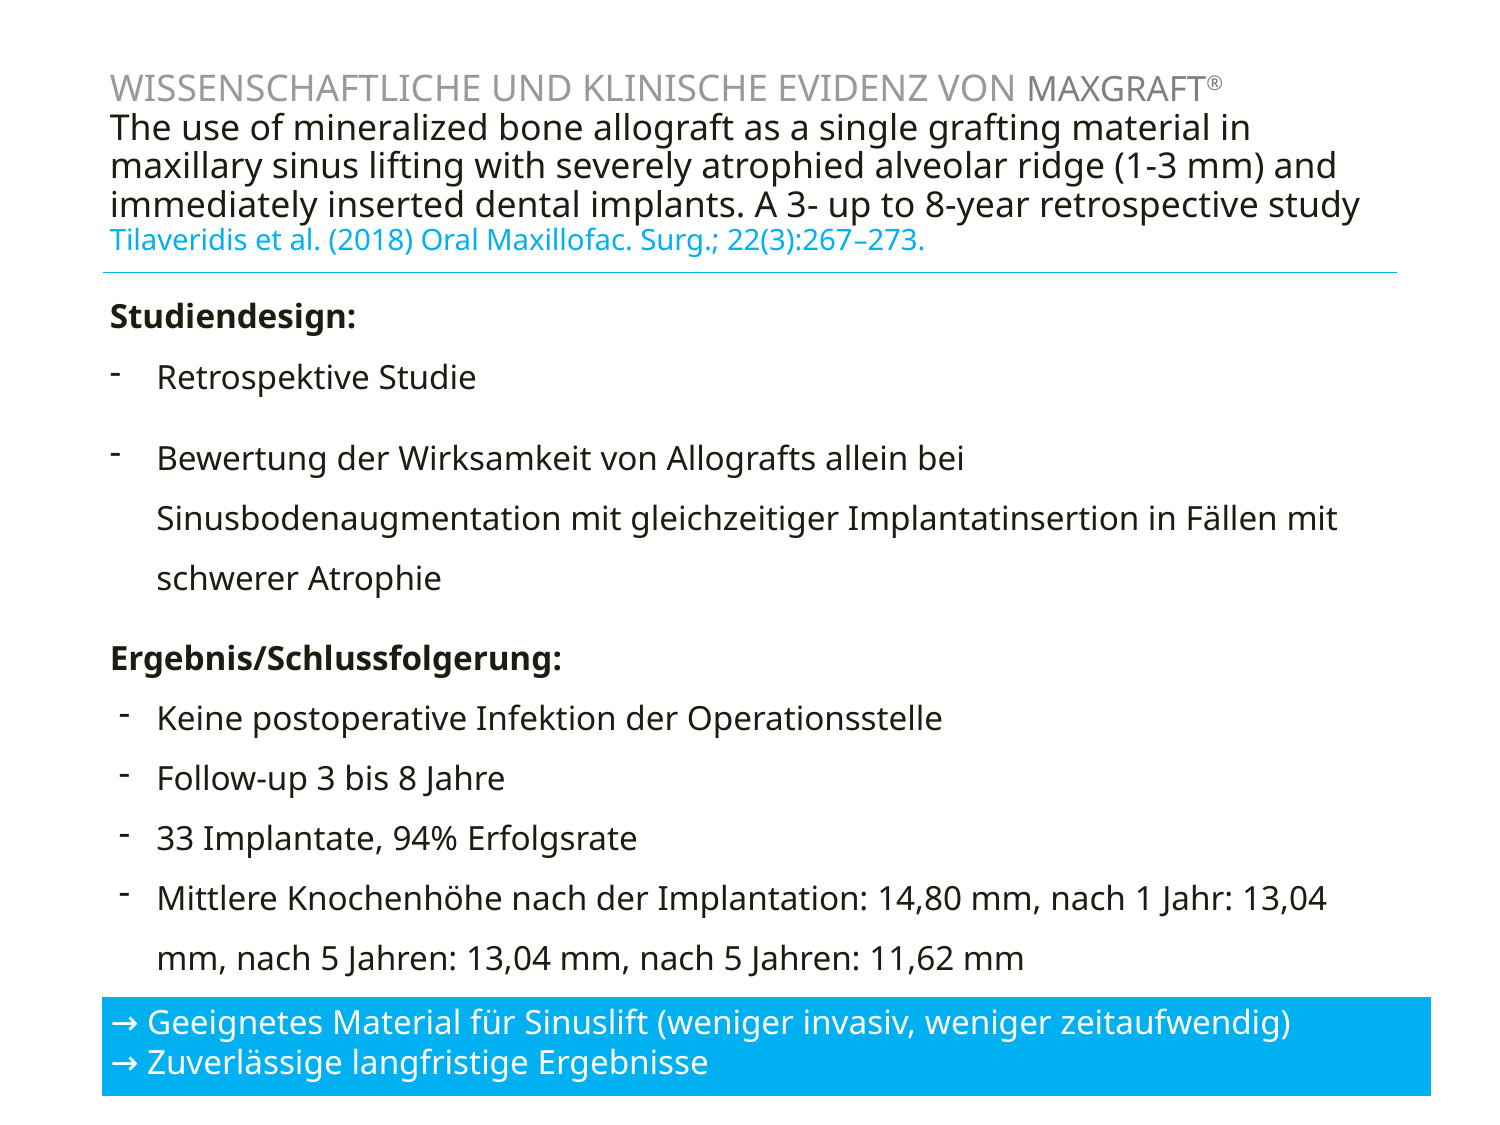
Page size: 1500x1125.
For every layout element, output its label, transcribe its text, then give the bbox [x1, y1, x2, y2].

text_box [103, 998, 1430, 1096]
text_box WISSENSCHAFTLICHE UND KLINISCHE EVIDENZ VON maxgraft® The use of mineralized bone allograft as a single grafting material in maxillary sinus lifting with severely atrophied alveolar ridge (1-3 mm) and immediately inserted dental implants. A 3- up to 8-year retrospective study Tilaveridis et al. (2018) Oral Maxillofac. Surg.; 22(3):267–273. [94, 46, 1389, 264]
text_box → Geeignetes Material für Sinuslift (weniger invasiv, weniger zeitaufwendig) → Zuverlässige langfristige Ergebnisse [103, 993, 1360, 1089]
text_box Studiendesign: Retrospektive Studie Bewertung der Wirksamkeit von Allografts allein bei Sinusbodenaugmentation mit gleichzeitiger Implantatinsertion in Fällen mit schwerer Atrophie Ergebnis/Schlussfolgerung: Keine postoperative Infektion der Operationsstelle Follow-up 3 bis 8 Jahre 33 Implantate, 94% Erfolgsrate Mittlere Knochenhöhe nach der Implantation: 14,80 mm, nach 1 Jahr: 13,04 mm, nach 5 Jahren: 13,04 mm, nach 5 Jahren: 11,62 mm [94, 268, 1389, 948]
